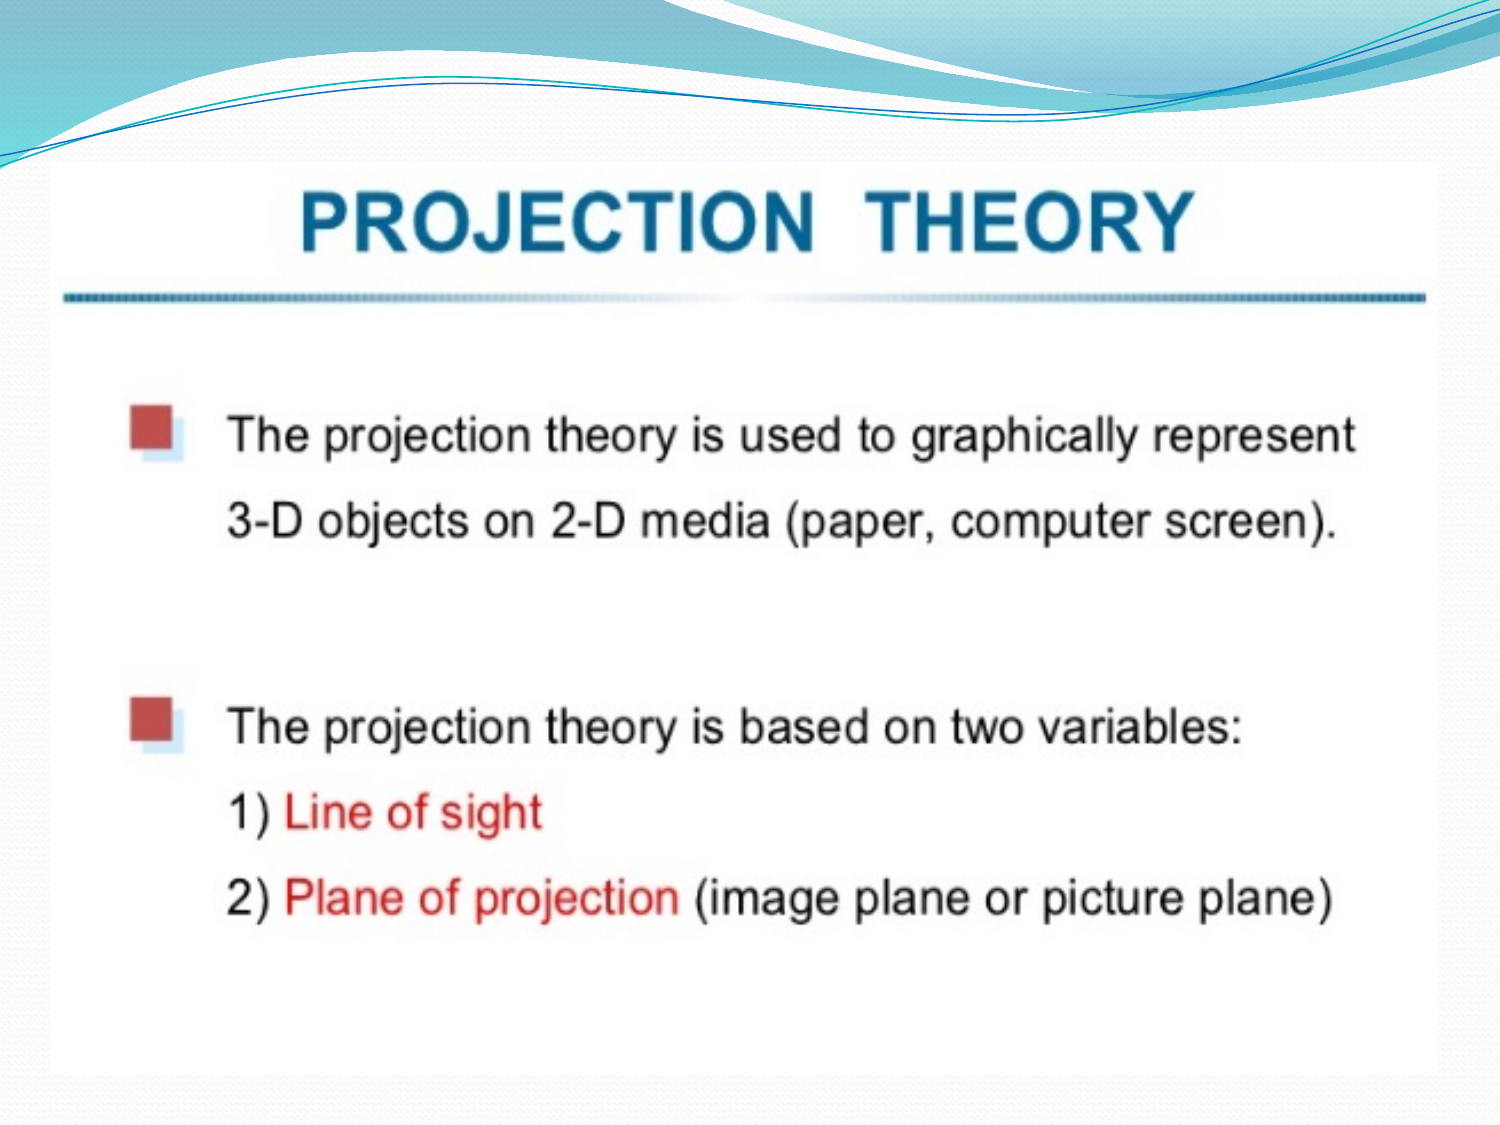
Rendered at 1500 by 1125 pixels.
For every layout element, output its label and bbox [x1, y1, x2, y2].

picture [49, 162, 1438, 1076]
